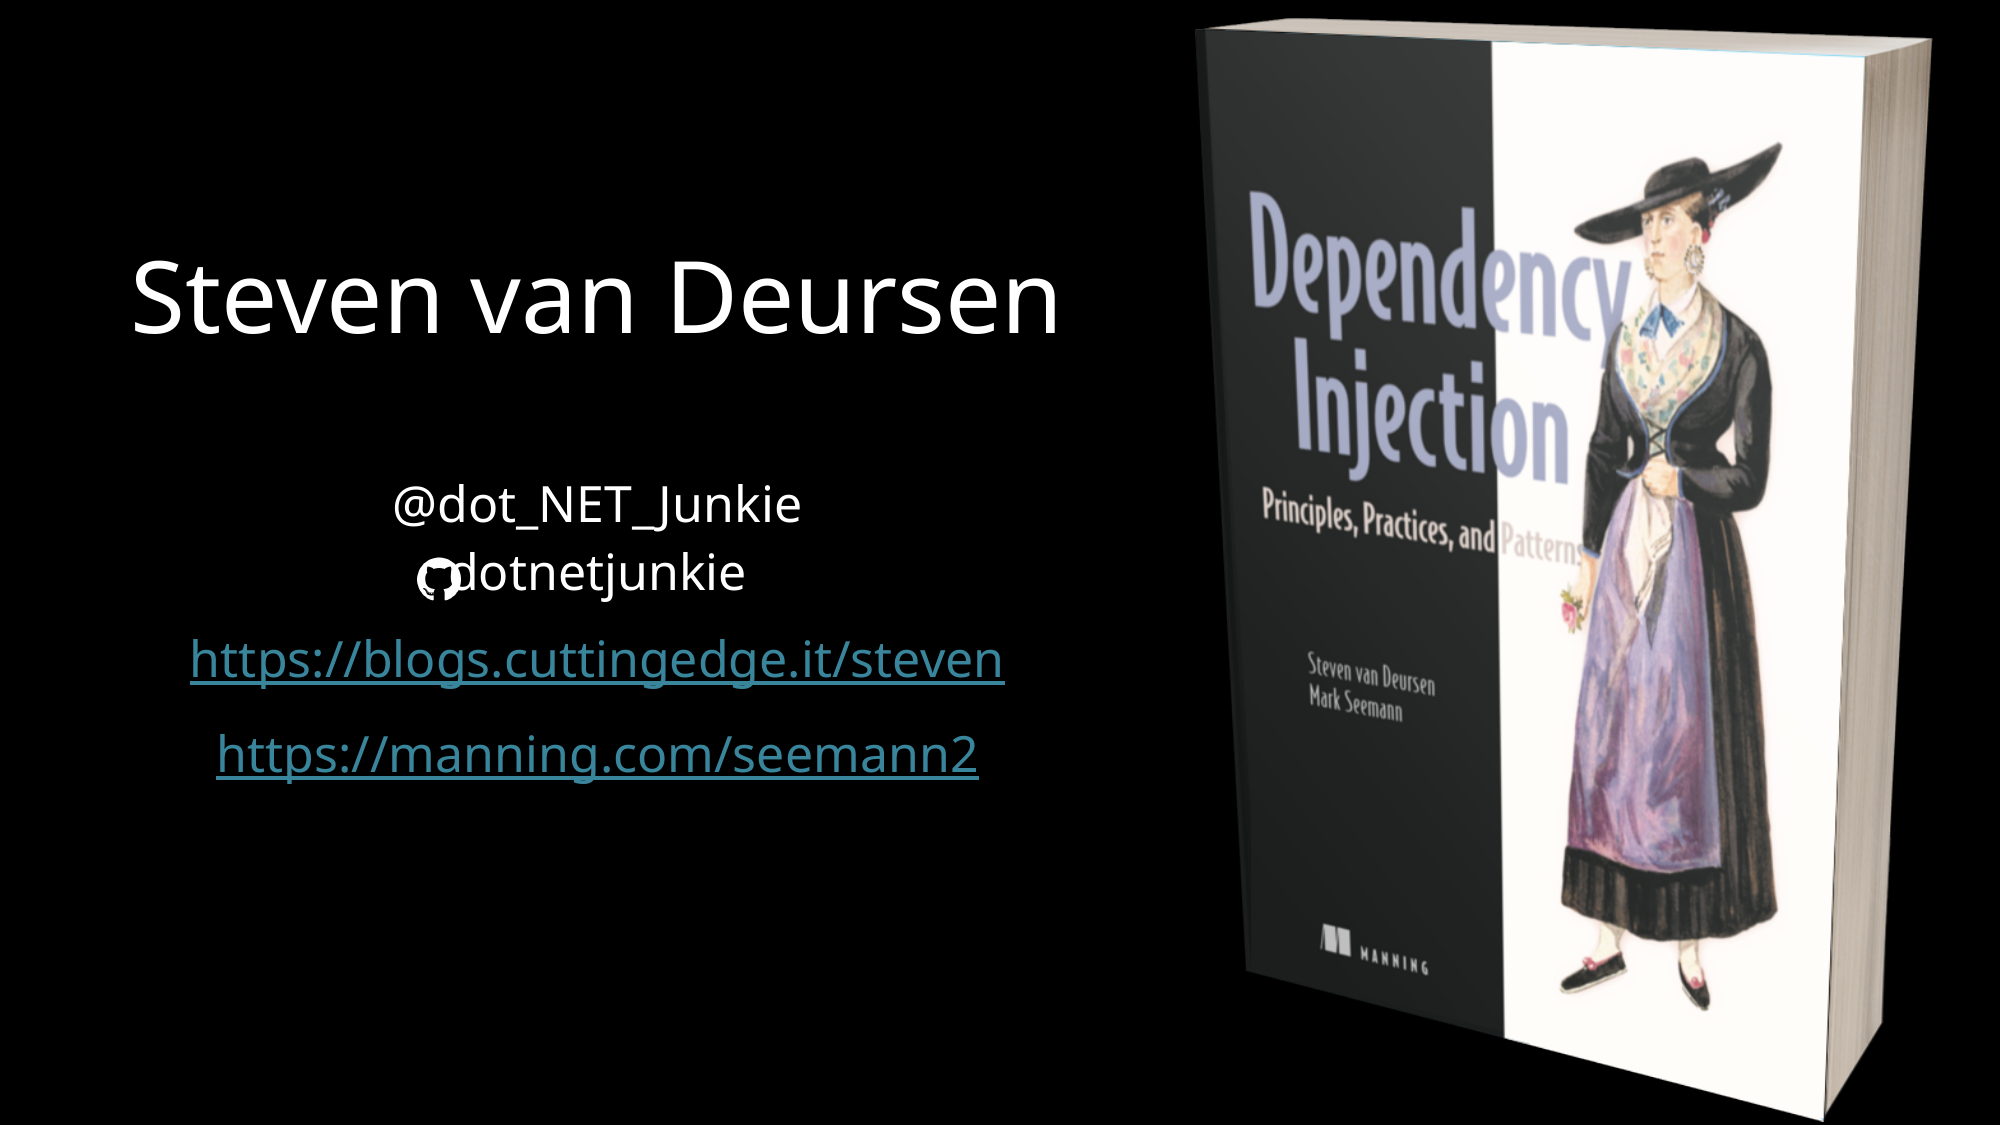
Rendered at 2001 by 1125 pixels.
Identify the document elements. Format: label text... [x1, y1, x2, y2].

picture [417, 557, 461, 601]
list Steven van Deursen @dot_NET_Junkie dotnetjunkie https://blogs.cuttingedge.it/steven https://manning.com/seemann2 [0, 93, 1195, 1022]
picture [1195, 18, 2000, 1122]
